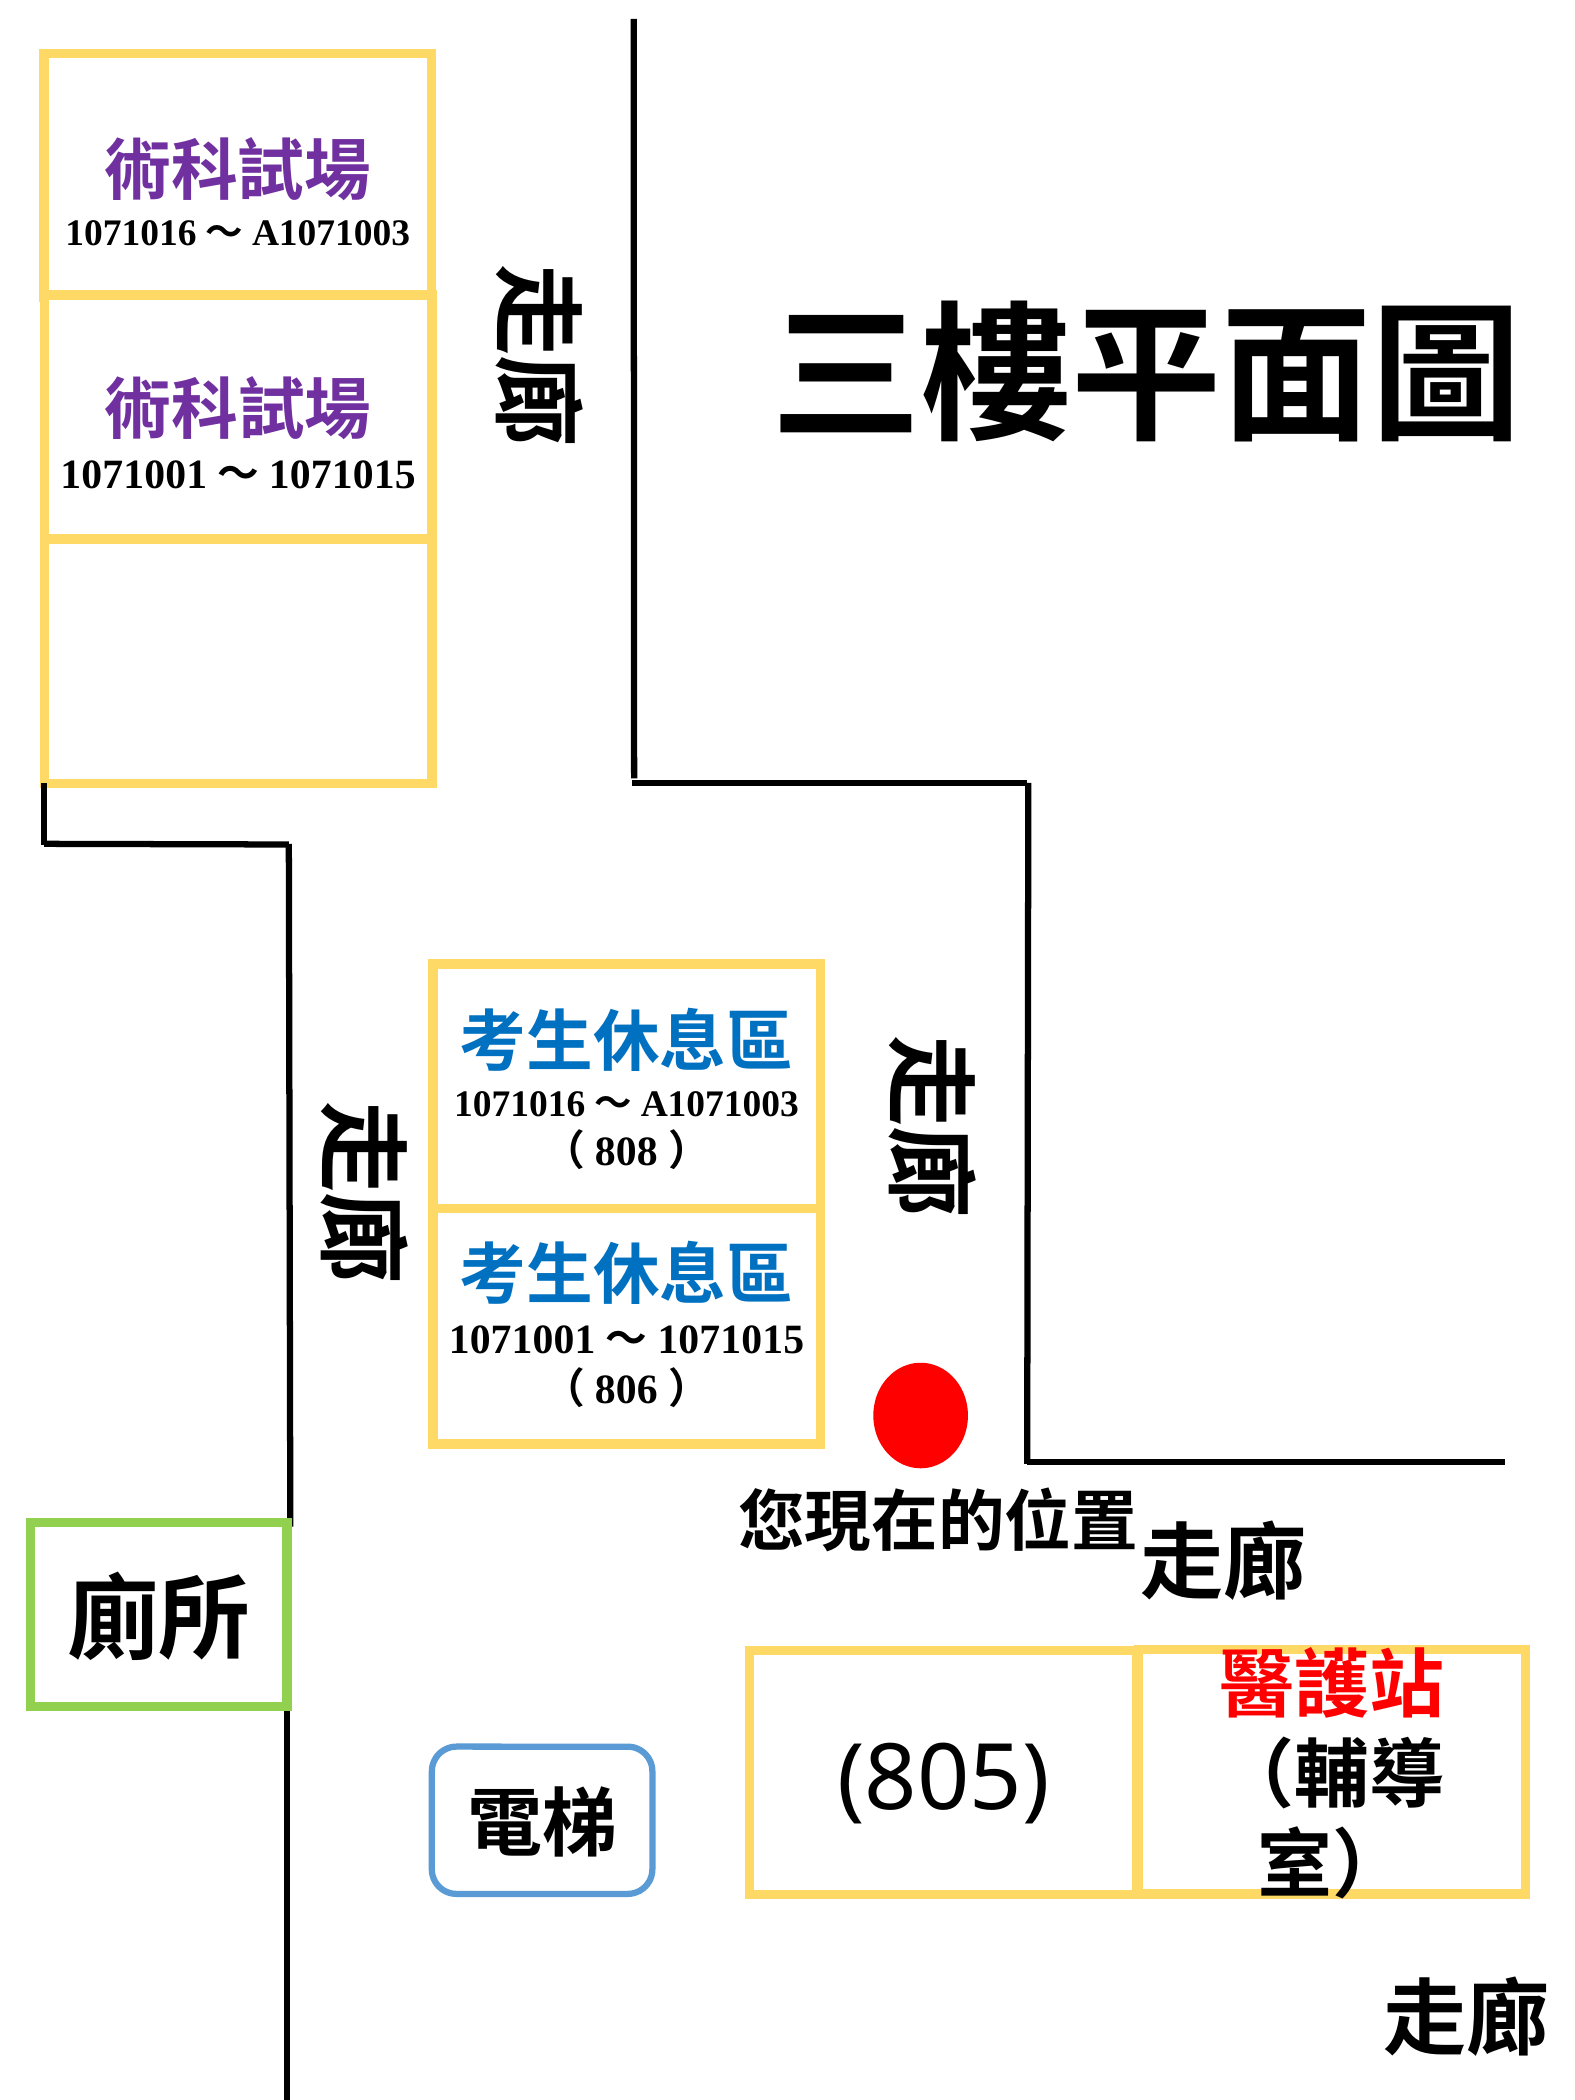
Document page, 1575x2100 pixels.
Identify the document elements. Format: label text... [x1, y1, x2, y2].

text_box 走廊 [1368, 1958, 1575, 2074]
text_box 三樓平面圖 [756, 271, 1537, 467]
text_box 醫護站 （輔導室） [1137, 1649, 1527, 1895]
text_box 走廊 [291, 1086, 429, 1287]
text_box 您現在的位置 [723, 1471, 1154, 1567]
text_box 術科試場 1071001～1071015 [43, 294, 433, 540]
text_box [43, 540, 433, 785]
text_box 考生休息區 1071016～A1071003 （808） [432, 963, 821, 1209]
text_box 考生休息區 1071001～1071015 （806） [432, 1209, 821, 1445]
text_box 走廊 [461, 249, 604, 450]
text_box 走廊 [855, 1020, 997, 1221]
text_box 走廊 [1126, 1501, 1434, 1617]
text_box 術科試場 1071016～A1071003 [43, 53, 433, 294]
text_box [872, 1361, 970, 1470]
text_box 廁所 [29, 1522, 288, 1707]
text_box (805) [749, 1649, 1138, 1896]
text_box 電梯 [430, 1745, 654, 1895]
